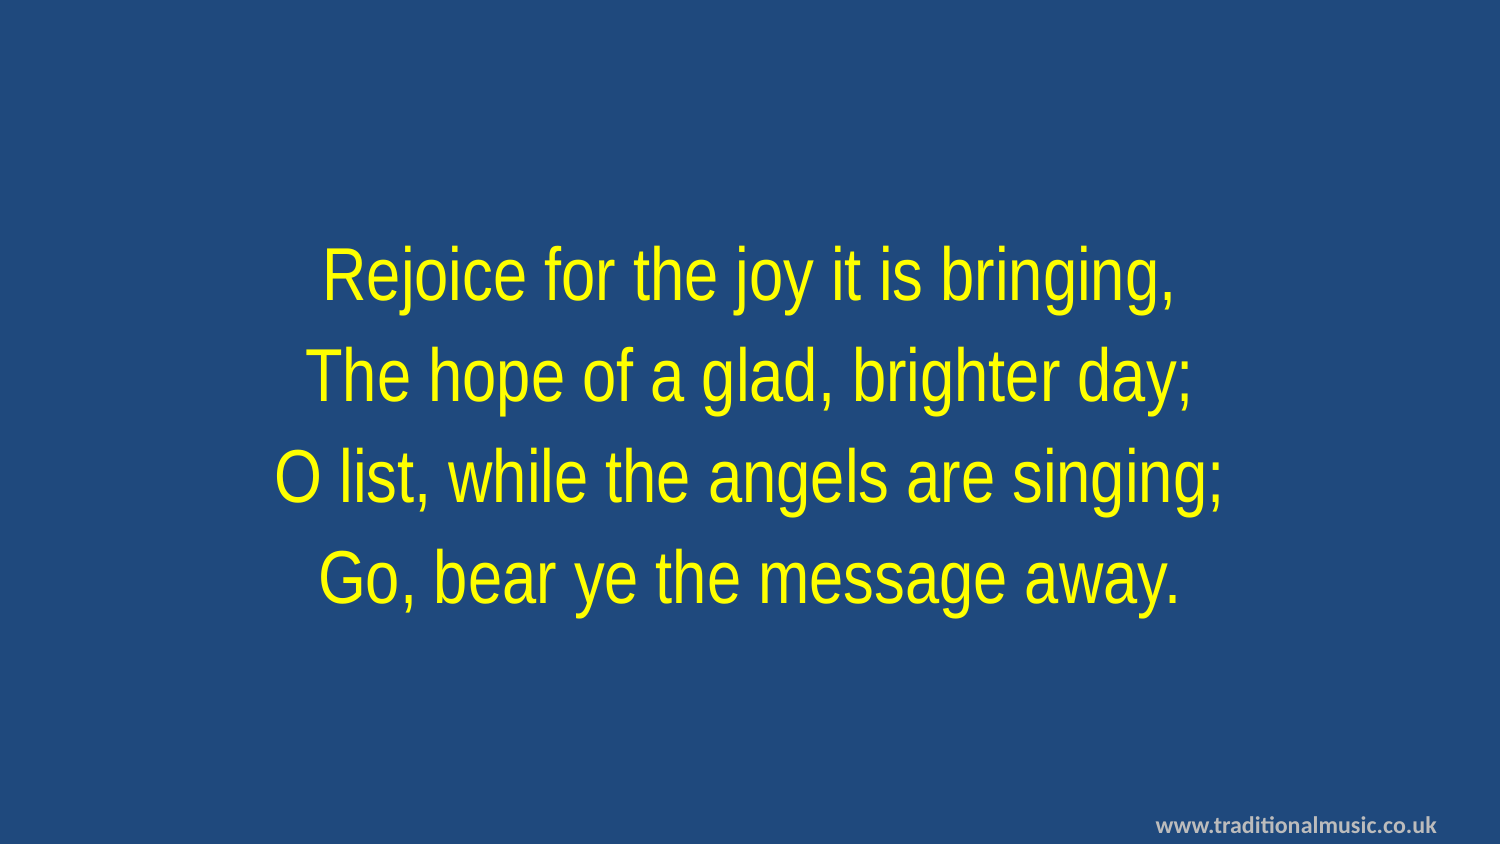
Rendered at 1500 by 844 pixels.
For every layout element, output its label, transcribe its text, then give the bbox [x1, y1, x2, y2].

list Rejoice for the joy it is bringing, The hope of a glad, brighter day; O list, while the angels are singing; Go, bear ye the message away. [0, 0, 1500, 844]
